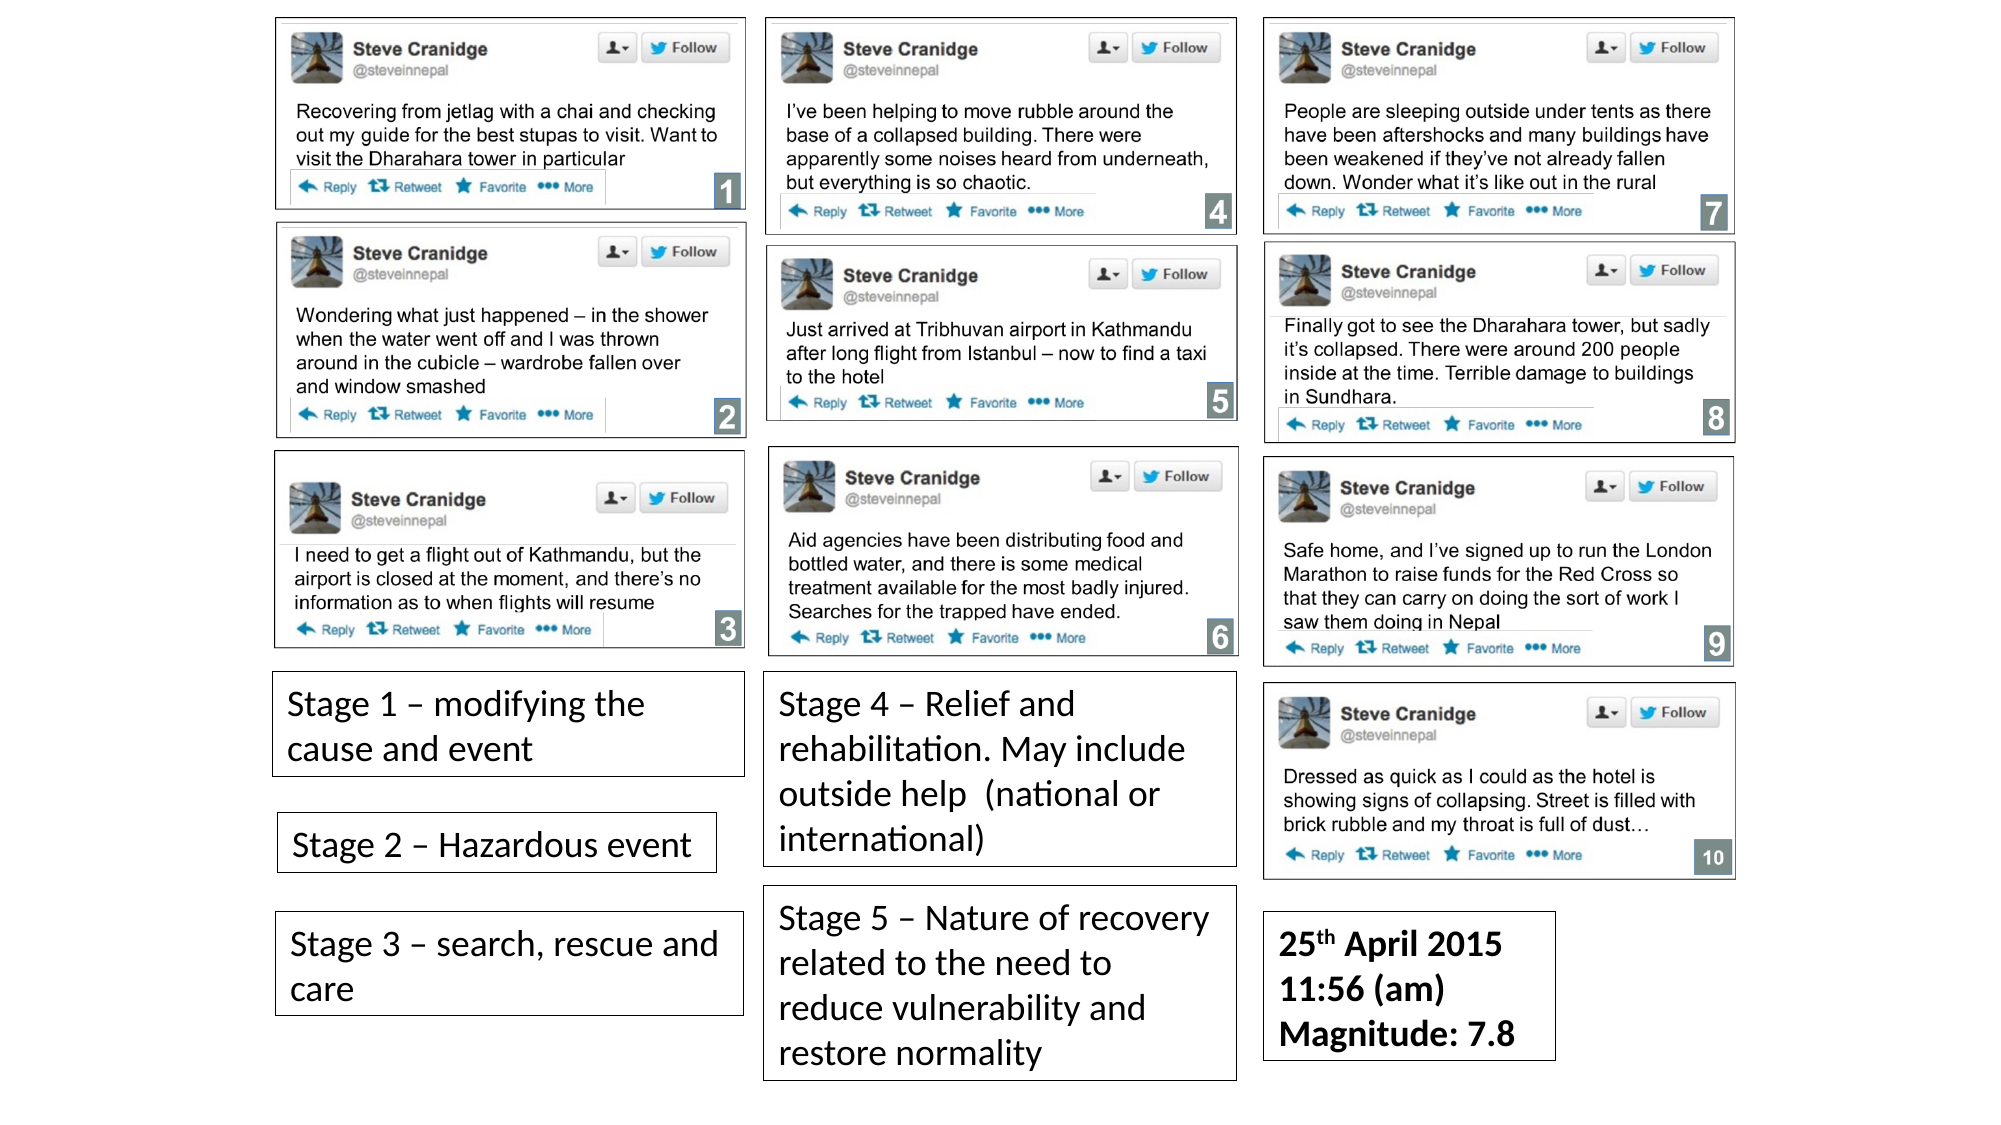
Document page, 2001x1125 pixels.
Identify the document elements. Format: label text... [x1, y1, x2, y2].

text_box Stage 4 – Relief and rehabilitation. May include outside help (national or international) [763, 680, 1237, 867]
text_box Stage 3 – search, rescue and care [275, 911, 744, 1016]
text_box Stage 5 – Nature of recovery related to the need to reduce vulnerability and restore normality [763, 885, 1237, 1081]
picture [765, 16, 1249, 441]
text_box Stage 1 – modifying the cause and event [272, 674, 745, 777]
text_box 25th April 2015 11:56 (am) Magnitude: 7.8 [1263, 911, 1556, 1061]
picture [1263, 16, 1746, 881]
picture [767, 445, 1249, 676]
picture [274, 16, 756, 450]
text_box Stage 2 – Hazardous event [277, 812, 717, 873]
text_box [273, 450, 757, 668]
